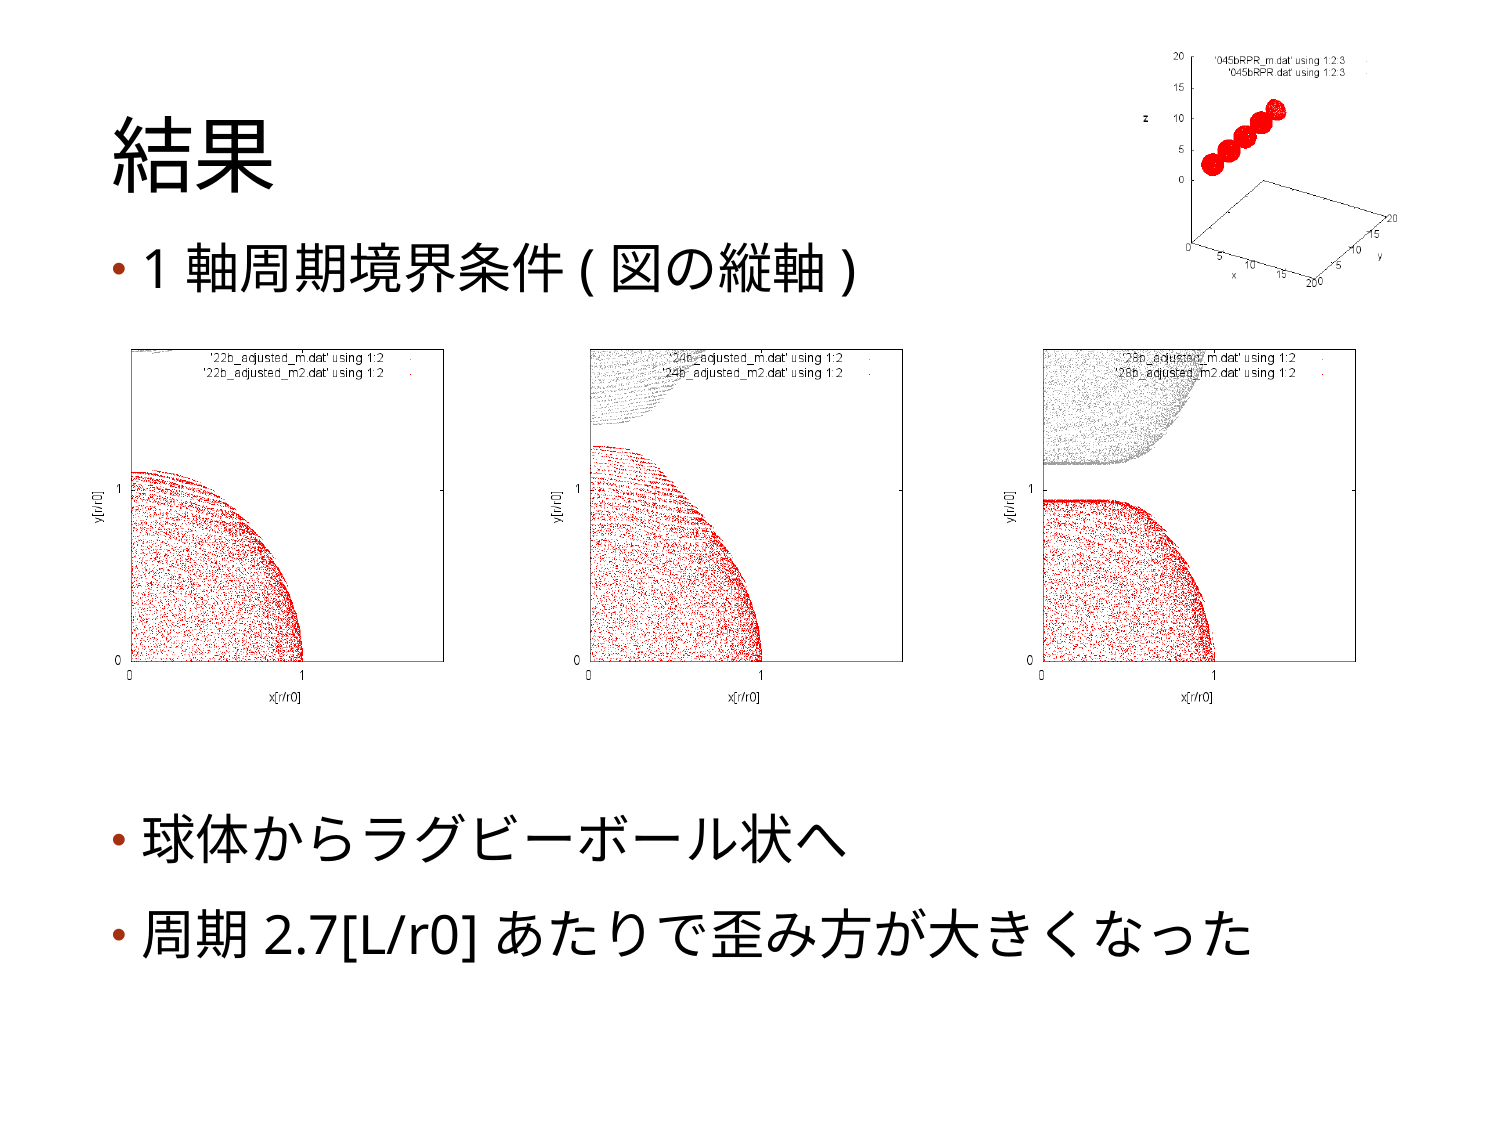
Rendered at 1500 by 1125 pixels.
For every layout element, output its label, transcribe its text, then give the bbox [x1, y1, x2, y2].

title 結果 [96, 60, 1081, 213]
picture [1088, 23, 1489, 324]
list 1軸周期境界条件(図の縦軸) 球体からラグビーボール状へ 周期2.7[L/r0]あたりで歪み方が大きくなった [96, 232, 1082, 328]
list 1軸周期境界条件(図の縦軸) 球体からラグビーボール状へ 周期2.7[L/r0]あたりで歪み方が大きくなった [96, 717, 1348, 1125]
picture [26, 332, 1440, 709]
